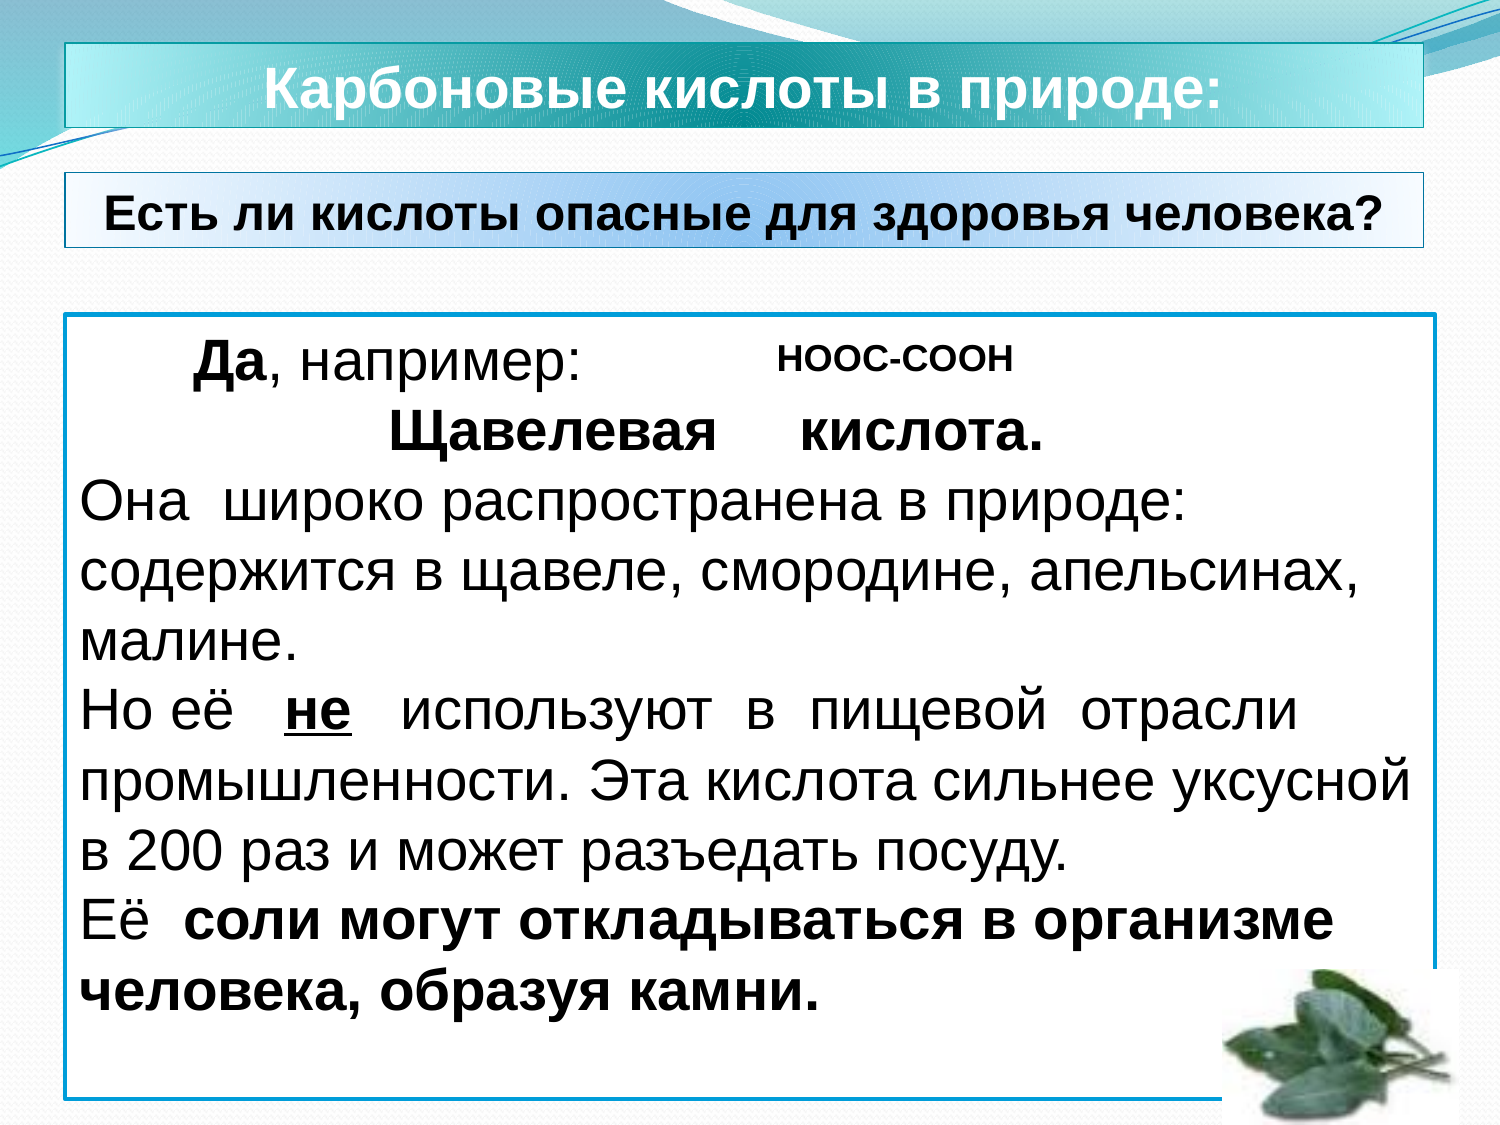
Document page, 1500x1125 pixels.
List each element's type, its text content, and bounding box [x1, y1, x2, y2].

text_box Карбоновые кислоты в природе: [64, 42, 1424, 128]
text_box HOOC-COOH [761, 326, 1317, 386]
picture [1222, 968, 1459, 1125]
text_box Да, например: Щавелевая кислота. Она широко распространена в природе: содержится в щавеле, смородине, апельсинах, малине. Но её не используют в пищевой отрасли промышленности. Эта кислота сильнее уксусной в 200 раз и может разъедать посуду. Её соли могут откладываться в организме человека, образуя камни. [63, 312, 1437, 1101]
text_box Есть ли кислоты опасные для здоровья человека? [64, 172, 1424, 248]
table_cell бензолкарбоновая [1215, 970, 1222, 1101]
